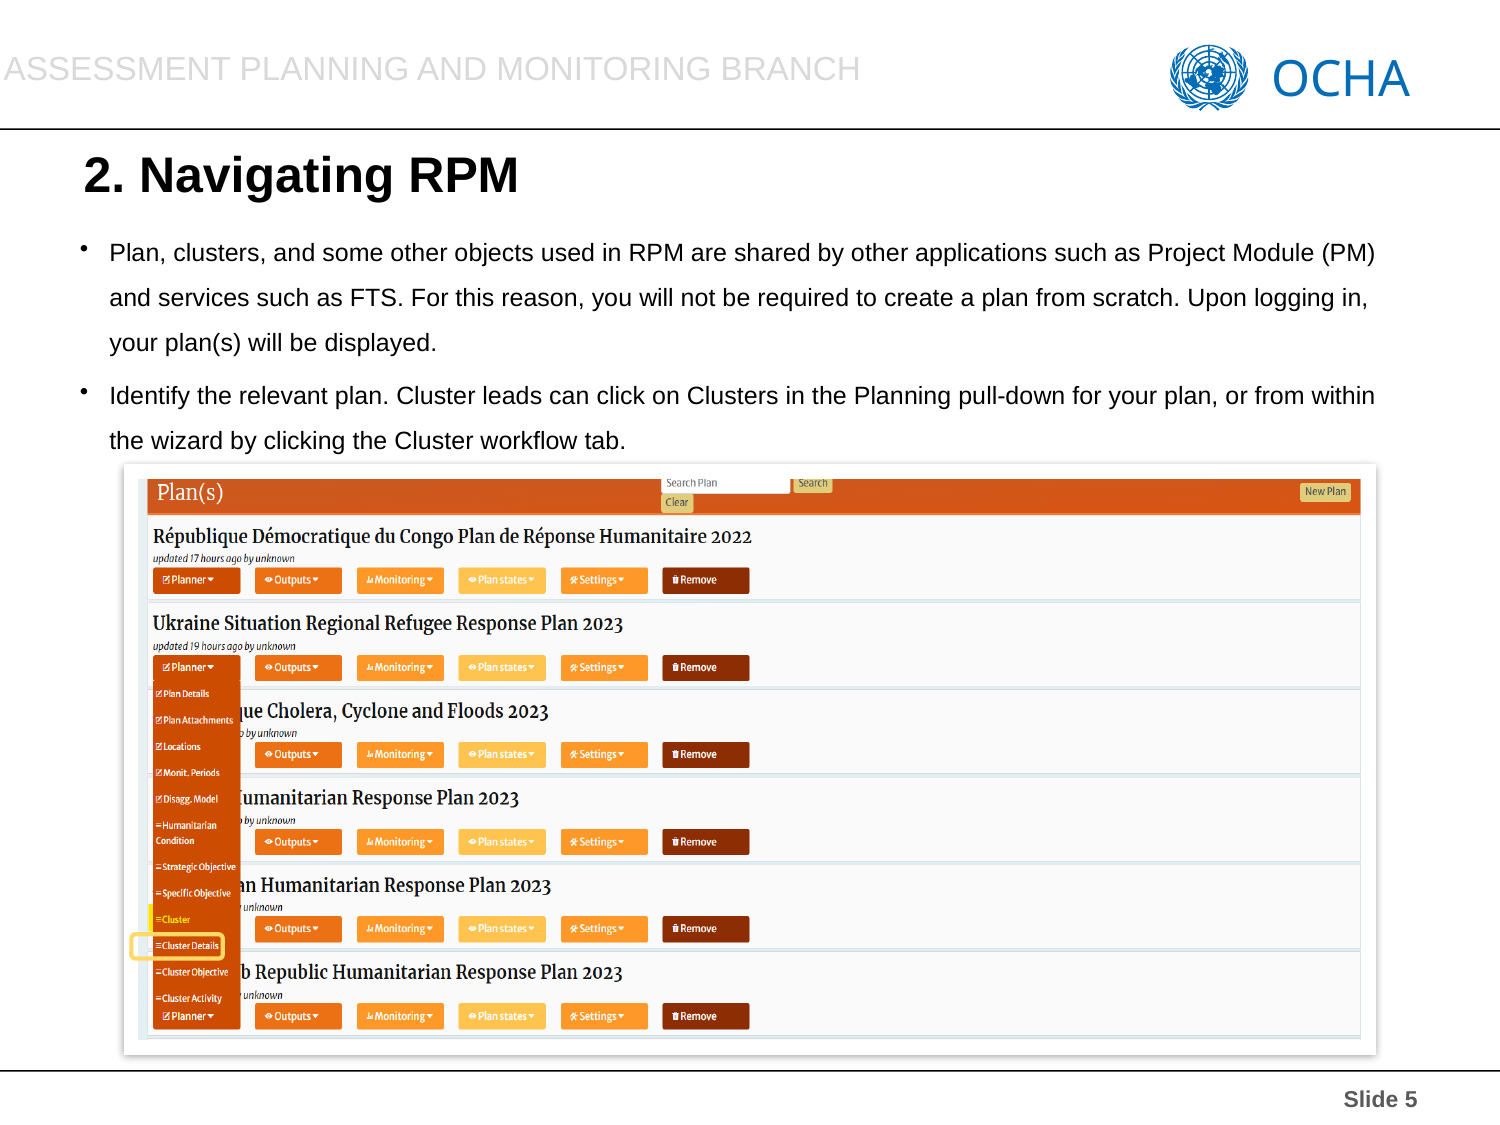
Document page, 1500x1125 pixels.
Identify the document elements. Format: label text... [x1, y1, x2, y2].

text_box [129, 932, 133, 961]
title 2. Navigating RPM [68, 134, 1419, 212]
picture [138, 478, 1362, 1041]
list Plan, clusters, and some other objects used in RPM are shared by other applications such as Project Module (PM) and services such as FTS. For this reason, you will not be required to create a plan from scratch. Upon logging in, your plan(s) will be displayed. Identify the relevant plan. Cluster leads can click on Clusters in the Planning pull-down for your plan, or from within the wizard by clicking the Cluster workflow tab. [64, 213, 1419, 462]
slide_number Slide 5 [1241, 1070, 1434, 1125]
